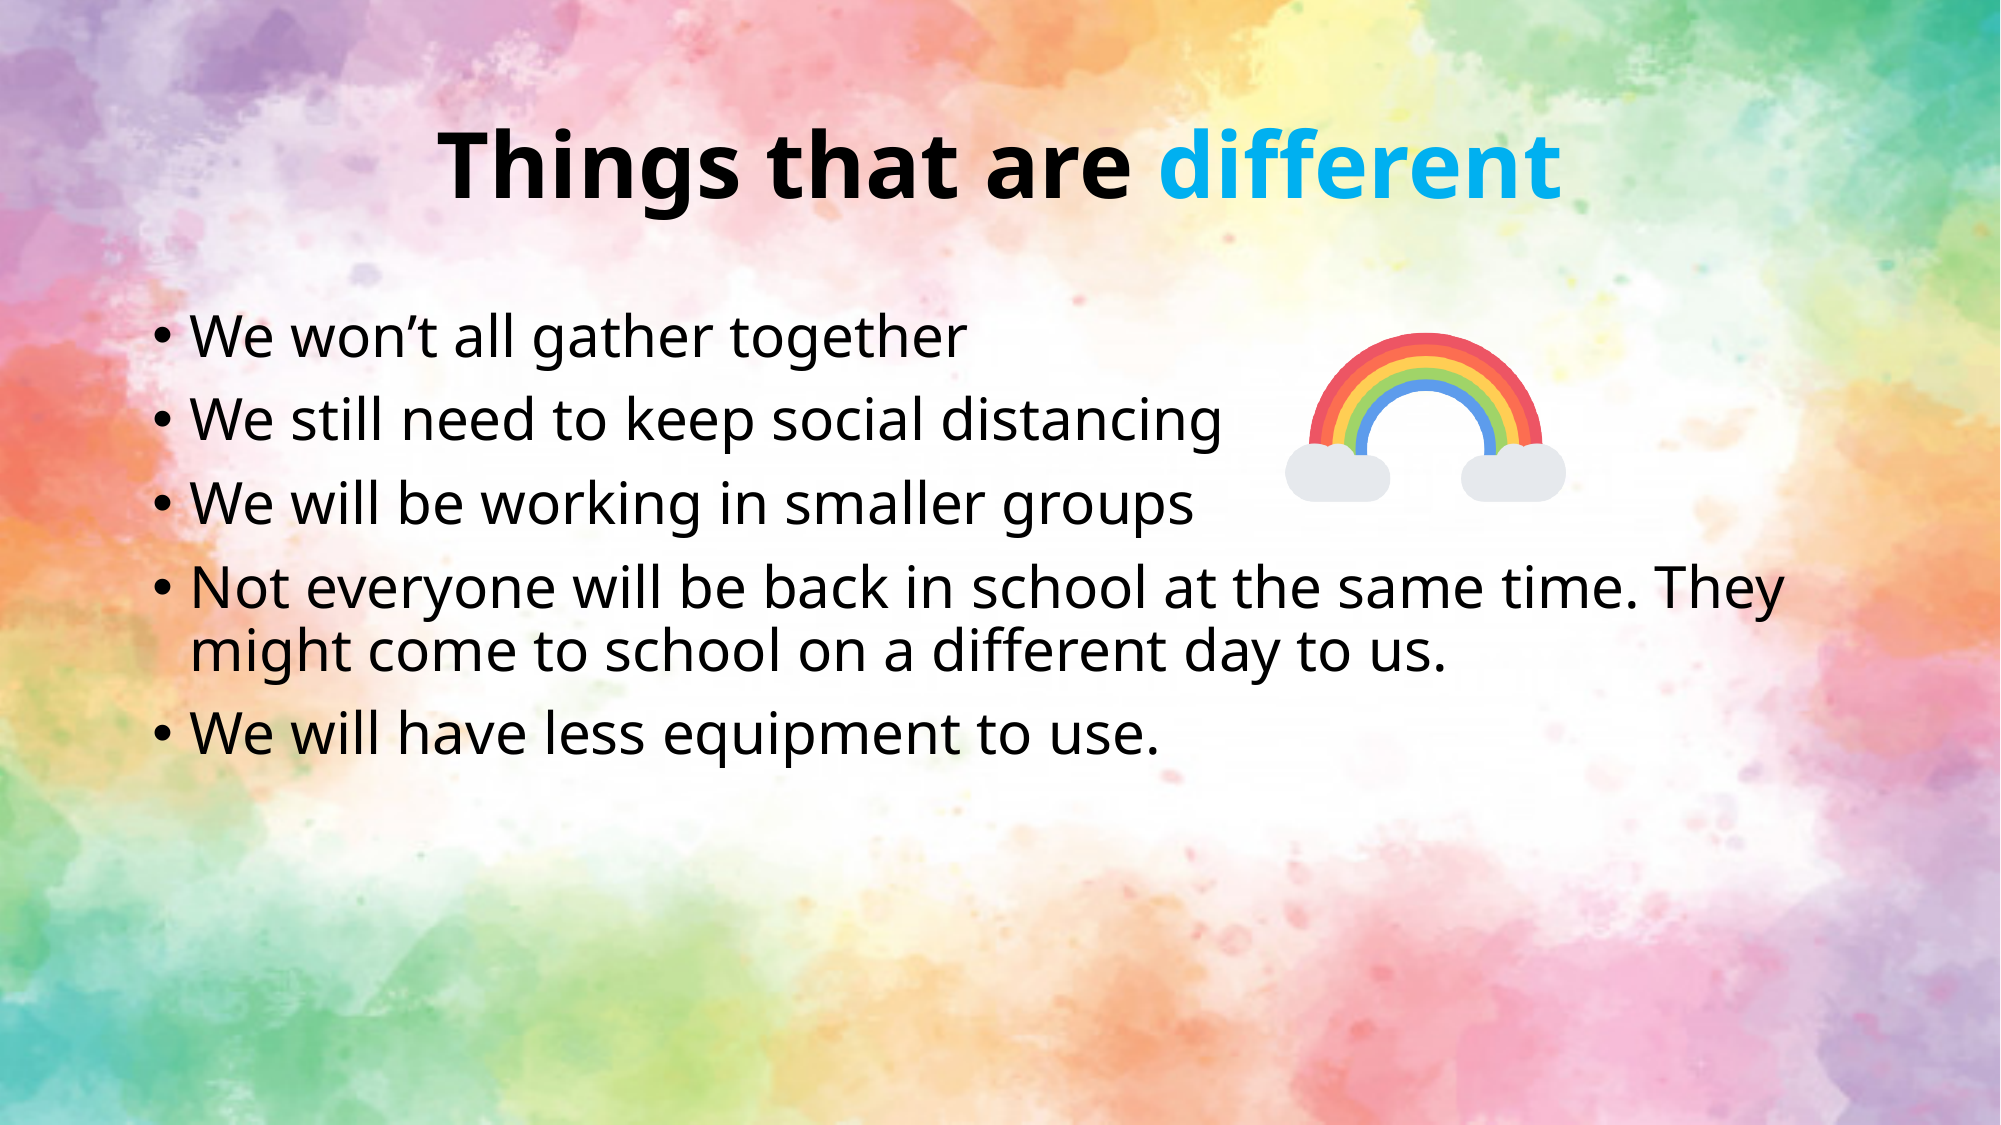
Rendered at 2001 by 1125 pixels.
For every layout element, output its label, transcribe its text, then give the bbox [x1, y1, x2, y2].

picture [0, 0, 2001, 1125]
list We won’t all gather together We still need to keep social distancing We will be working in smaller groups Not everyone will be back in school at the same time. They might come to school on a different day to us. We will have less equipment to use. [137, 299, 1863, 1014]
title Things that are different [137, 59, 1863, 278]
